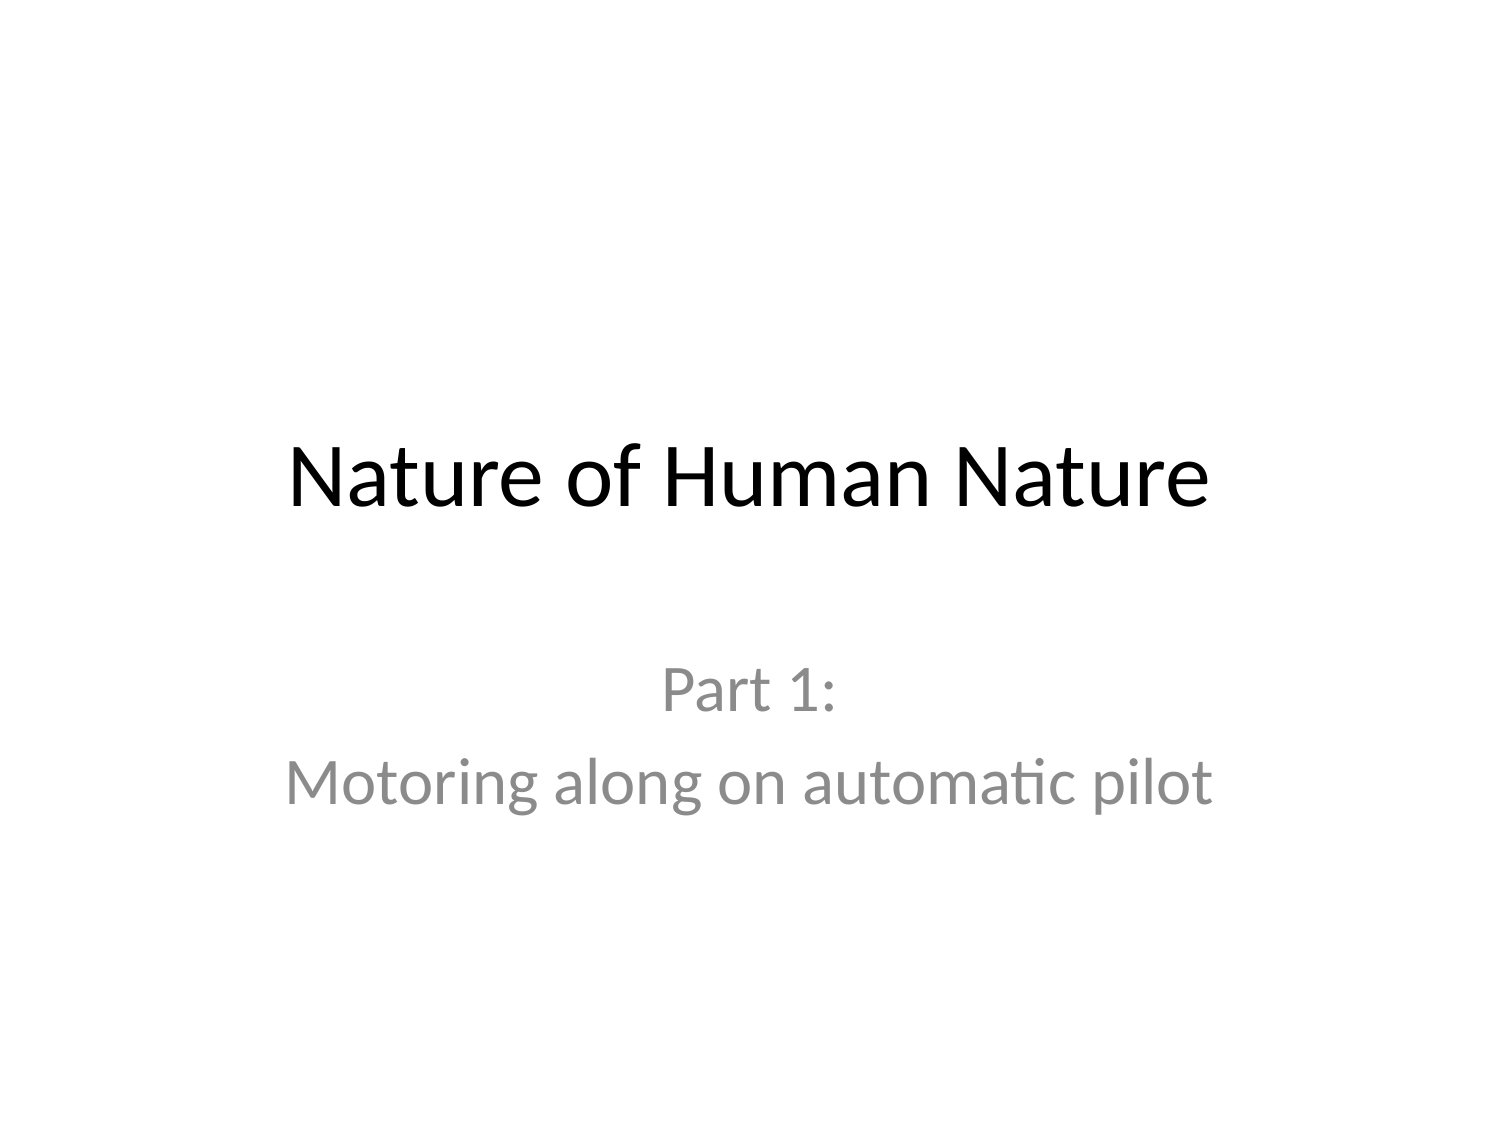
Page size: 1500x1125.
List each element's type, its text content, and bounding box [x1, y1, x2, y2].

title Nature of Human Nature [112, 349, 1388, 591]
subtitle Part 1: Motoring along on automatic pilot [225, 637, 1275, 925]
